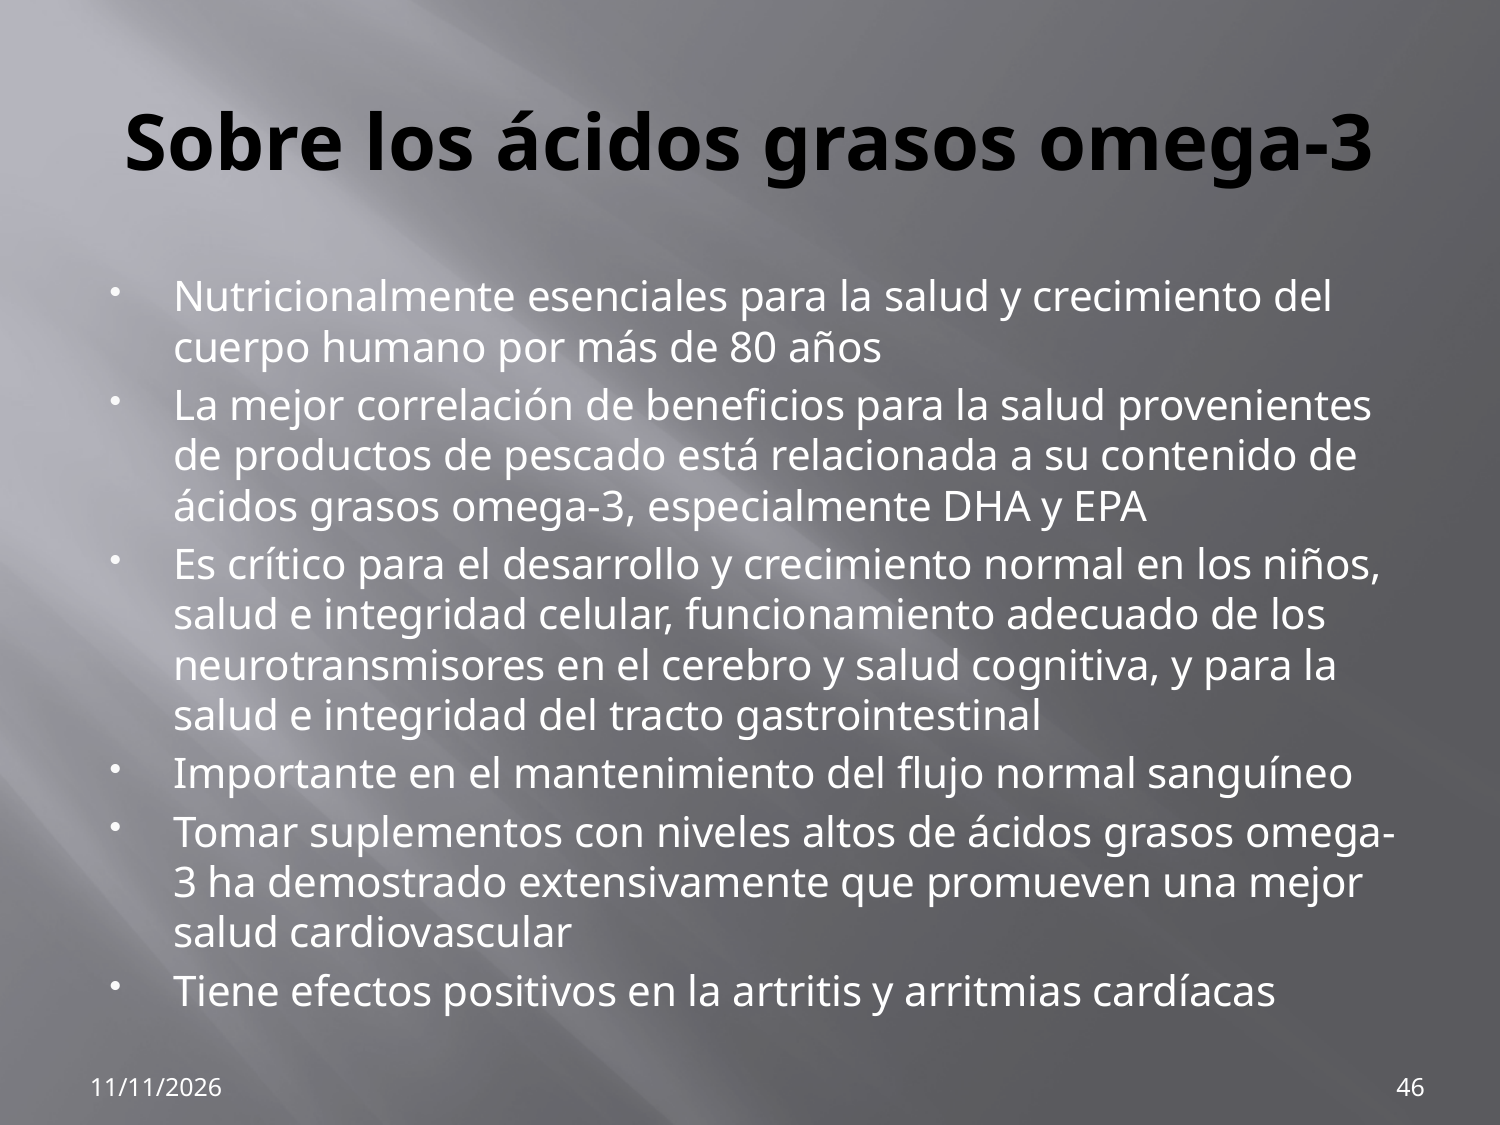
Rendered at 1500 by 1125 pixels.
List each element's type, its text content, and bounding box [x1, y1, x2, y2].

list Nutricionalmente esenciales para la salud y crecimiento del cuerpo humano por más de 80 años La mejor correlación de beneficios para la salud provenientes de productos de pescado está relacionada a su contenido de ácidos grasos omega-3, especialmente DHA y EPA Es crítico para el desarrollo y crecimiento normal en los niños, salud e integridad celular, funcionamiento adecuado de los neurotransmisores en el cerebro y salud cognitiva, y para la salud e integridad del tracto gastrointestinal Importante en el mantenimiento del flujo normal sanguíneo Tomar suplementos con niveles altos de ácidos grasos omega-3 ha demostrado extensivamente que promueven una mejor salud cardiovascular Tiene efectos positivos en la artritis y arritmias cardíacas [74, 262, 1426, 1036]
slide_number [75, 1052, 425, 1113]
title Sobre los ácidos grasos omega-3 [75, 45, 1425, 233]
slide_number 46 [1299, 1052, 1425, 1113]
